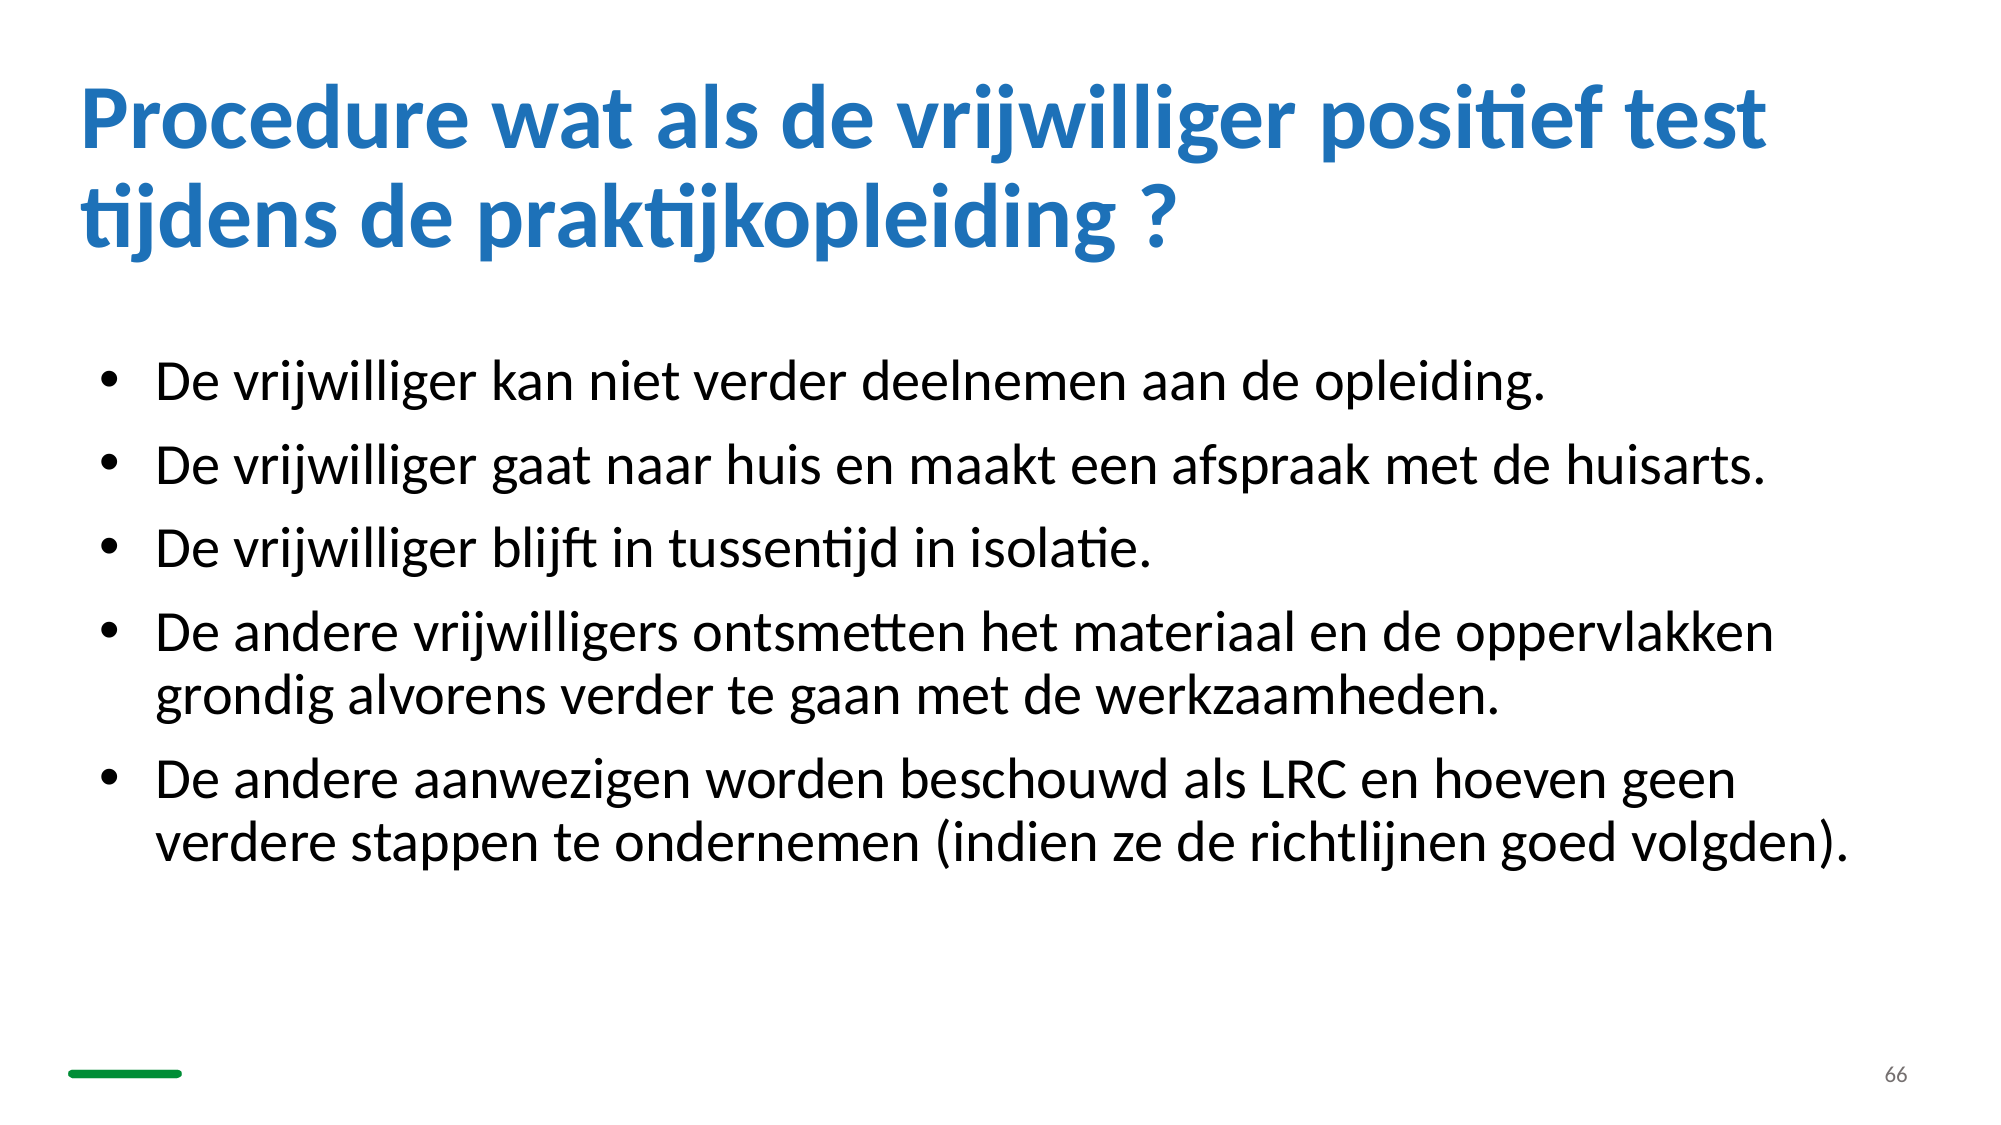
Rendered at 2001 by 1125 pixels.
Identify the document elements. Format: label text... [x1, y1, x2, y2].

slide_number 66 [1473, 1043, 1923, 1104]
picture [65, 1065, 184, 1082]
list De vrijwilliger kan niet verder deelnemen aan de opleiding. De vrijwilliger gaat naar huis en maakt een afspraak met de huisarts. De vrijwilliger blijft in tussentijd in isolatie. De andere vrijwilligers ontsmetten het materiaal en de oppervlakken grondig alvorens verder te gaan met de werkzaamheden. De andere aanwezigen worden beschouwd als LRC en hoeven geen verdere stappen te ondernemen (indien ze de richtlijnen goed volgden). [65, 342, 1923, 988]
title Procedure wat als de vrijwilliger positief test tijdens de praktijkopleiding ? [65, 59, 1923, 278]
